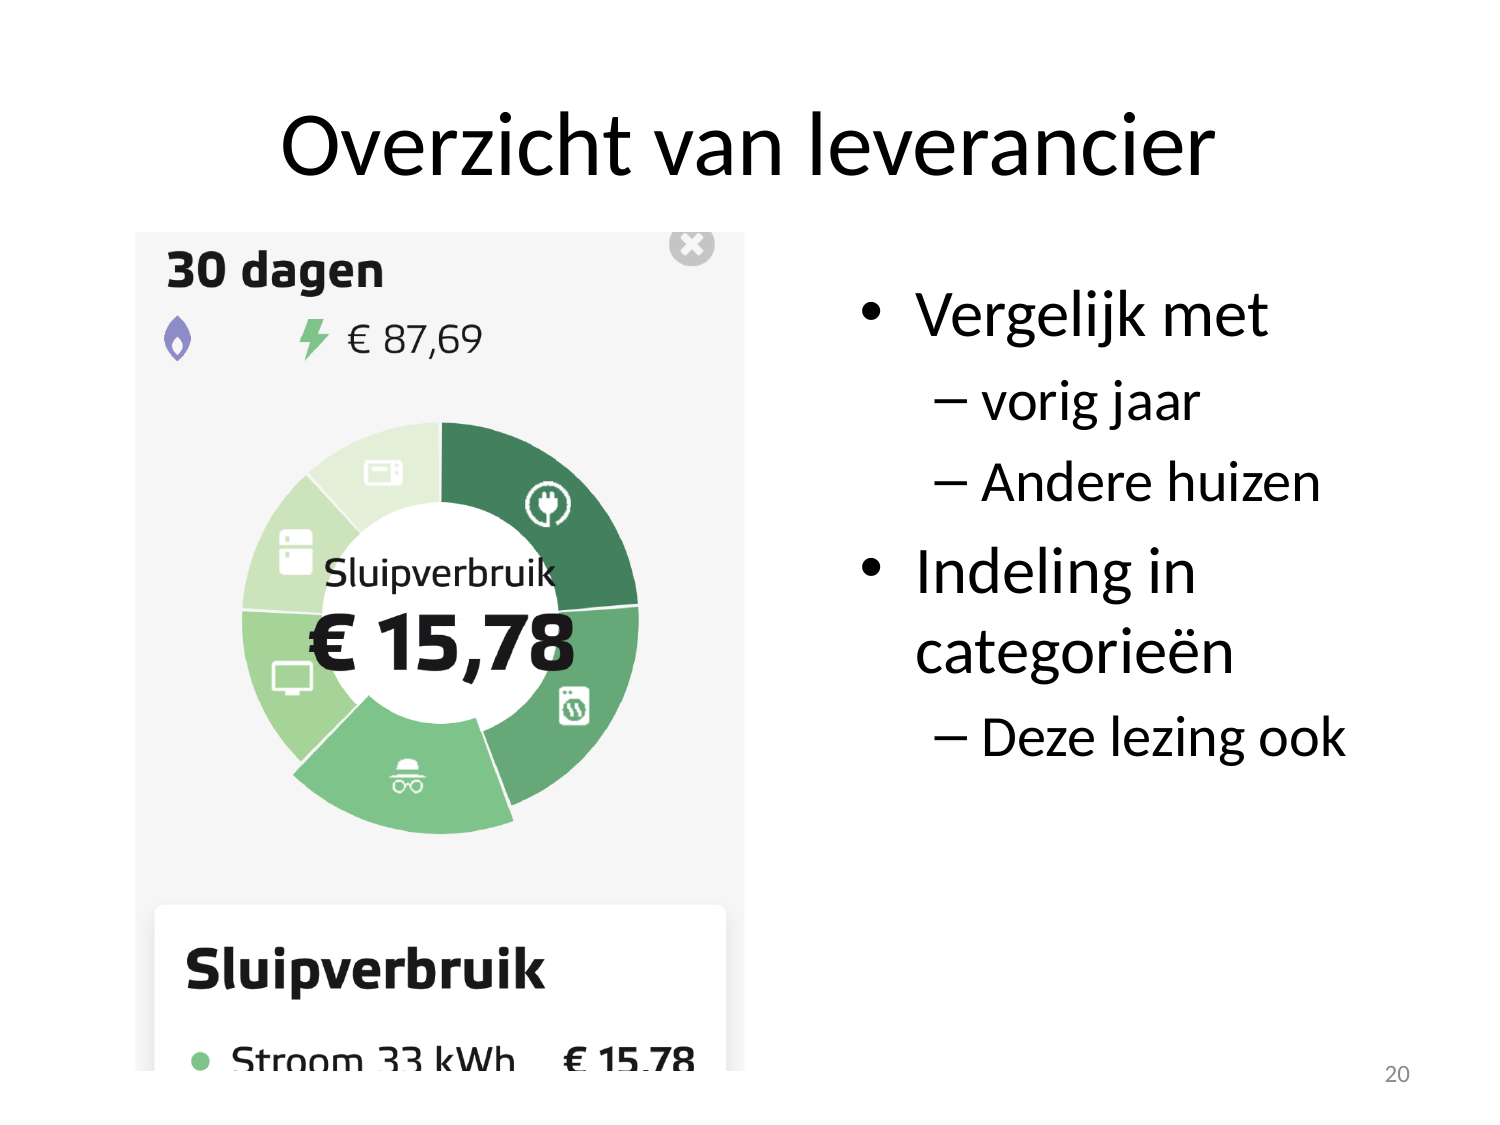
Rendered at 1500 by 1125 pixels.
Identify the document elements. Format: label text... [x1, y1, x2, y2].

slide_number 20 [1074, 1042, 1425, 1103]
list Vergelijk met vorig jaar Andere huizen Indeling in categorieën Deze lezing ook [844, 262, 1425, 1005]
picture [135, 232, 745, 1071]
title Overzicht van leverancier [75, 45, 1425, 233]
